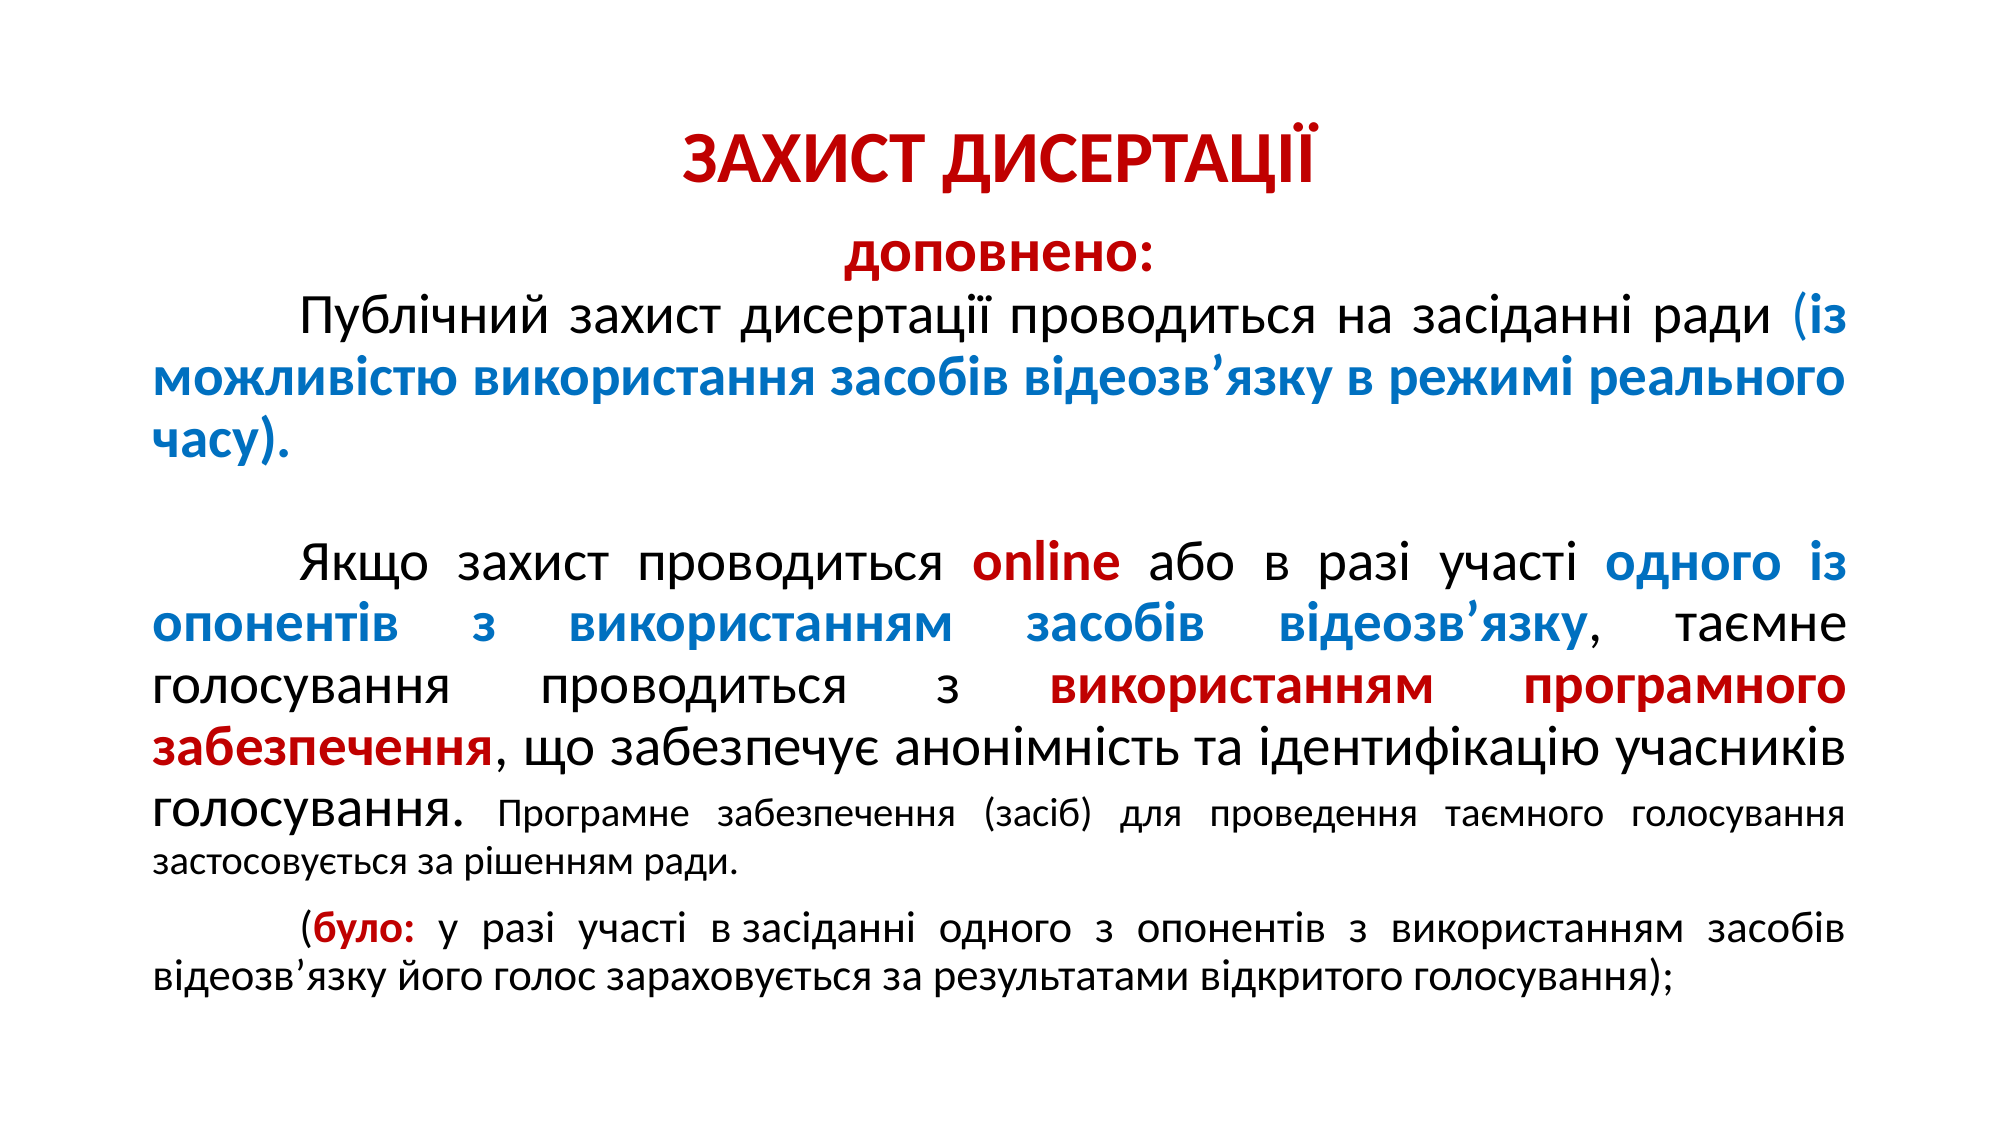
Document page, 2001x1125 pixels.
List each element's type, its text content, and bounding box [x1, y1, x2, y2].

list ЗАХИСТ ДИСЕРТАЦІЇ доповнено: Публічний захист дисертації проводиться на засіданні ради (із можливістю використання засобів відеозв’язку в режимі реального часу). Якщо захист проводиться online або в разі участі одного із опонентів з використанням засобів відеозв’язку, таємне голосування проводиться з використанням програмного забезпечення, що забезпечує анонімність та ідентифікацію учасників голосування. Програмне забезпечення (засіб) для проведення таємного голосування застосовується за рішенням ради. (було: у разі участі в засіданні одного з опонентів з використанням засобів відеозв’язку його голос зараховується за результатами відкритого голосування); [137, 56, 1863, 1014]
